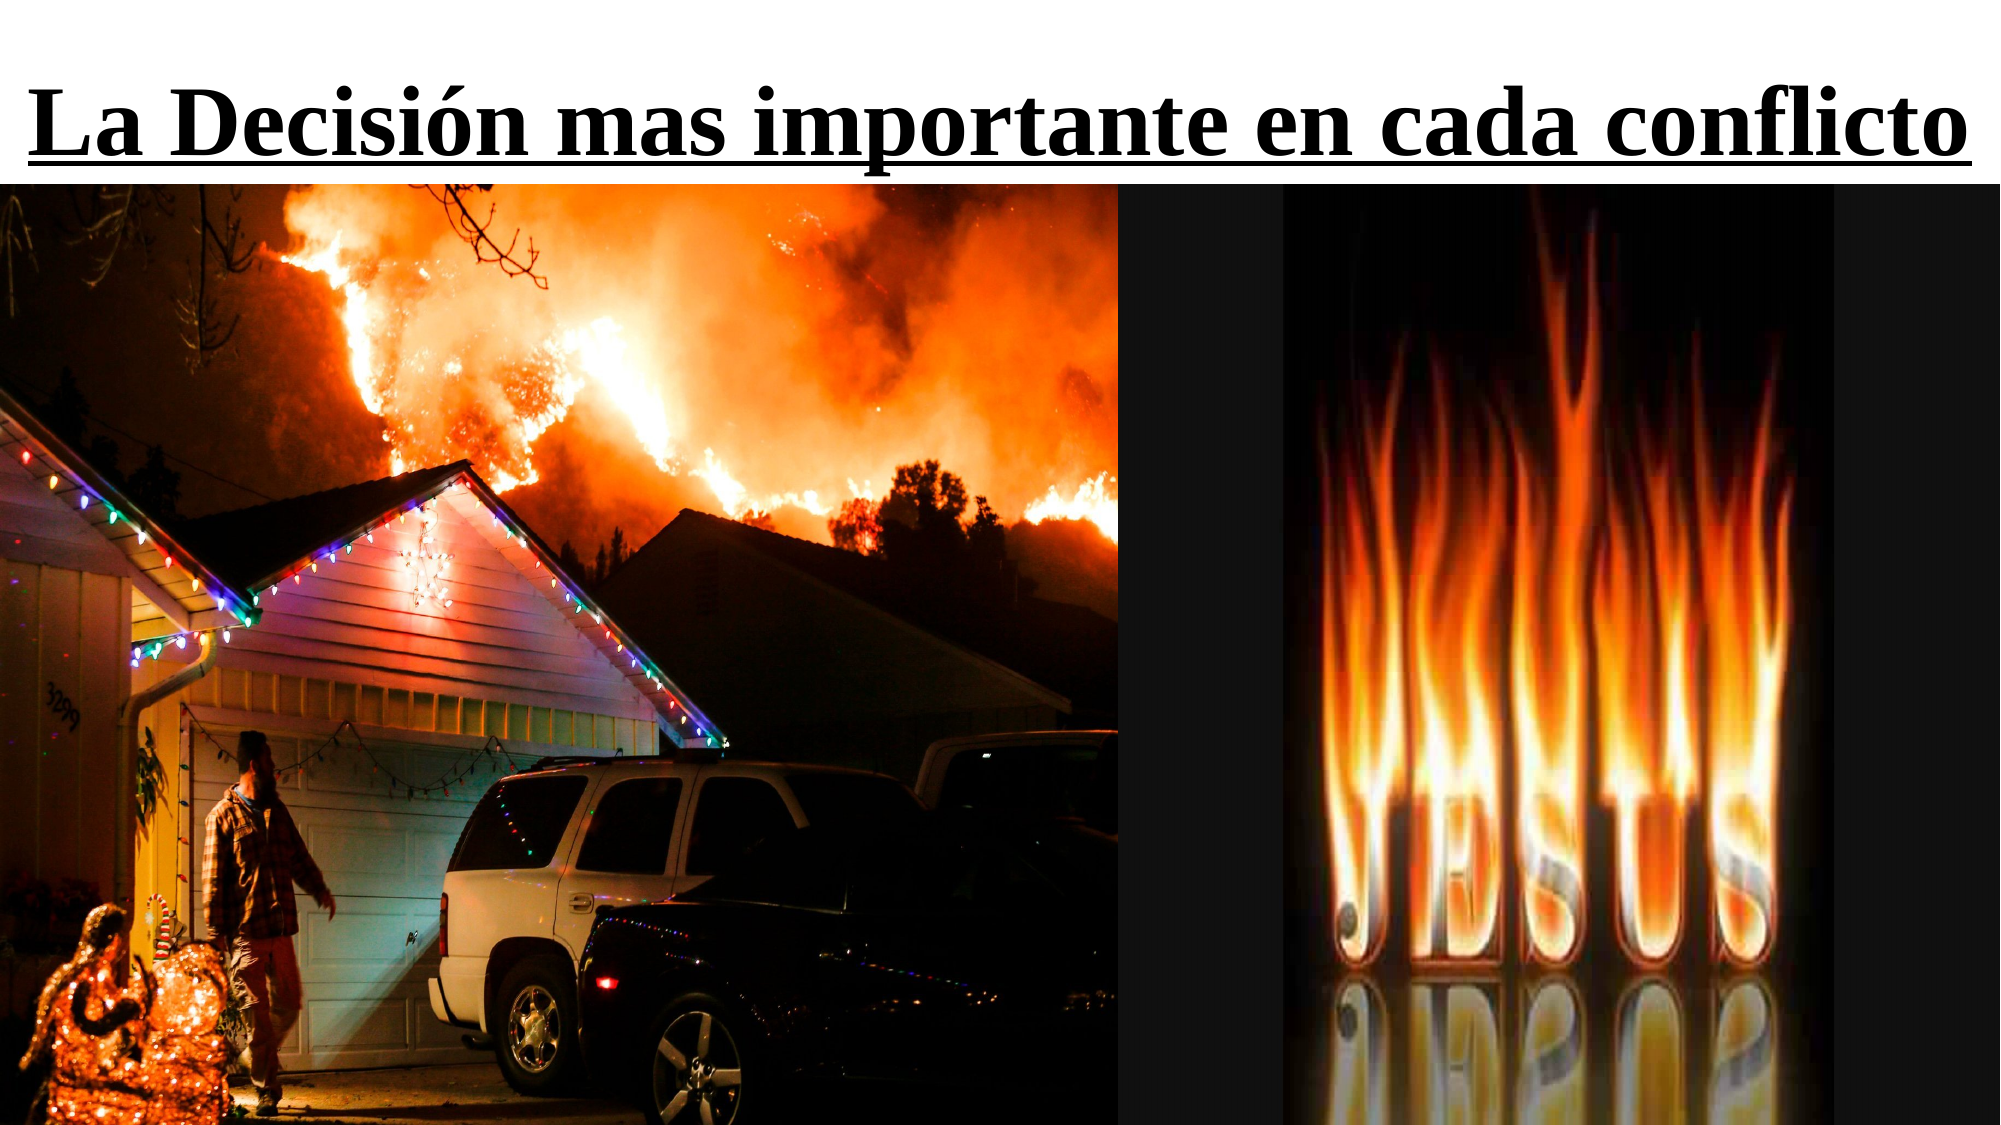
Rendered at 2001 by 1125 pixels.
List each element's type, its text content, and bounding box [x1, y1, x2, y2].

picture [0, 184, 2000, 1125]
title La Decisión mas importante en cada conflicto [0, 0, 2000, 184]
